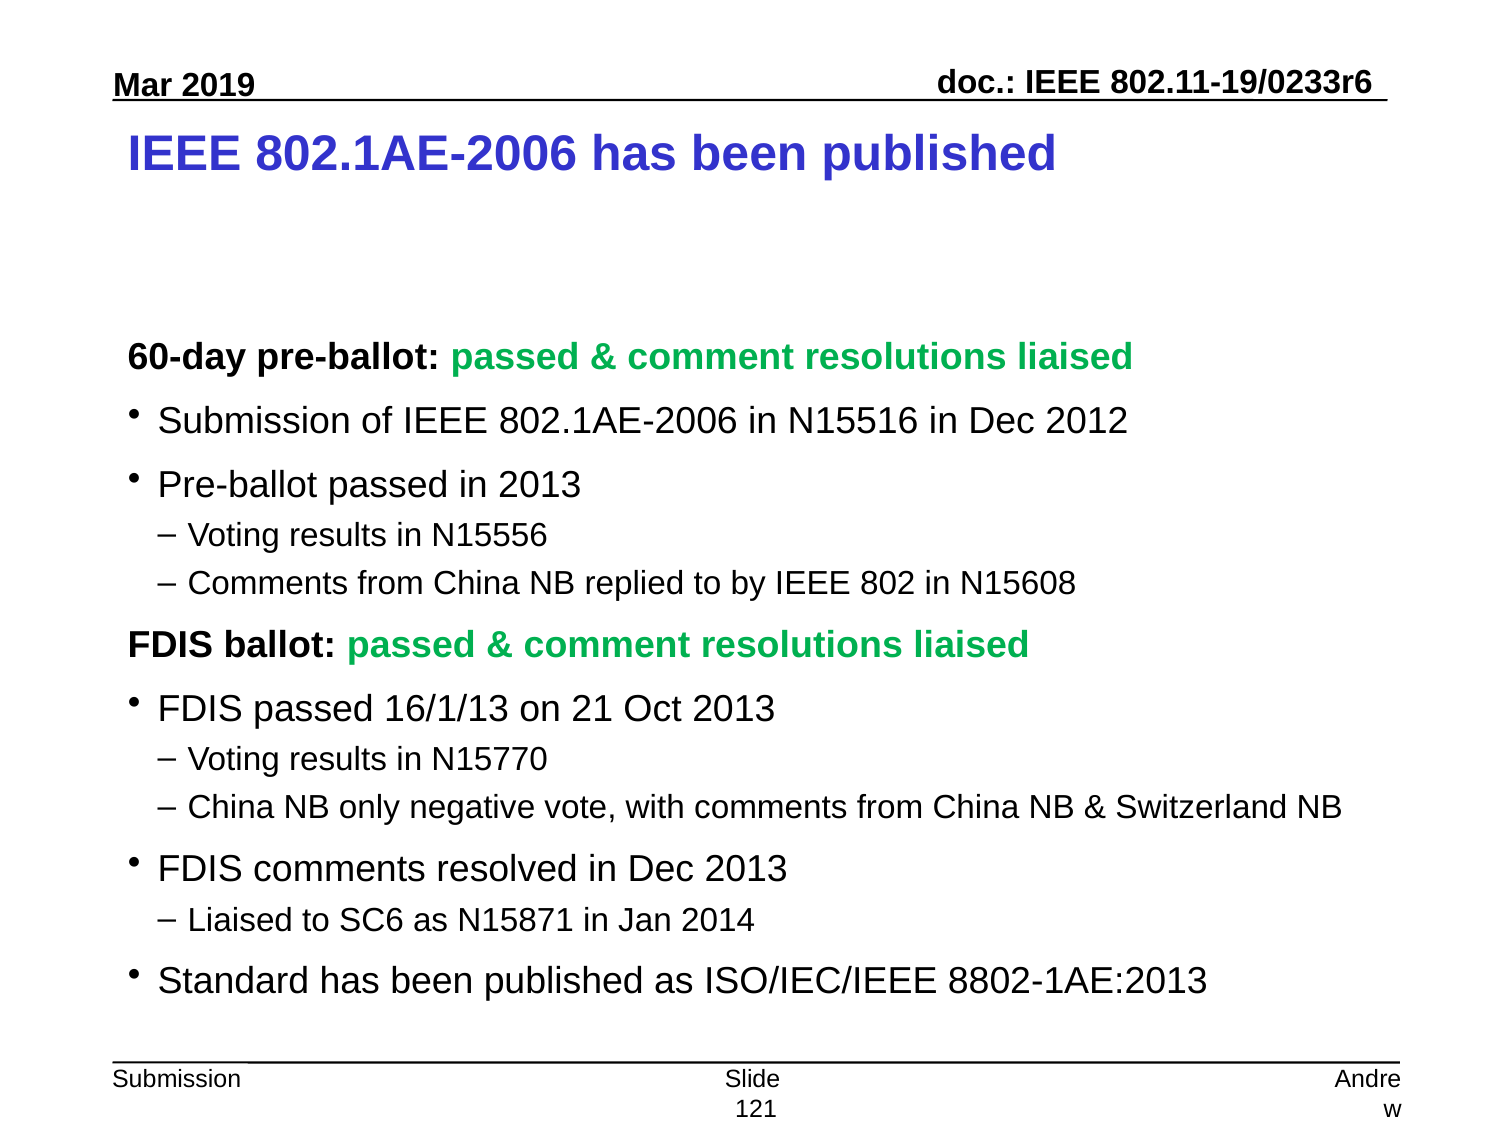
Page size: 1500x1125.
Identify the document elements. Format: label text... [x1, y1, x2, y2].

slide_number Slide 121 [709, 1061, 803, 1093]
title IEEE 802.1AE-2006 has been published [112, 112, 1475, 288]
list 60-day pre-ballot: passed & comment resolutions liaised Submission of IEEE 802.1AE-2006 in N15516 in Dec 2012 Pre-ballot passed in 2013 Voting results in N15556 Comments from China NB replied to by IEEE 802 in N15608 FDIS ballot: passed & comment resolutions liaised FDIS passed 16/1/13 on 21 Oct 2013 Voting results in N15770 China NB only negative vote, with comments from China NB & Switzerland NB FDIS comments resolved in Dec 2013 Liaised to SC6 as N15871 in Jan 2014 Standard has been published as ISO/IEC/IEEE 8802-1AE:2013 [112, 324, 1388, 1000]
footer Andrew Myles, Cisco [1320, 1061, 1402, 1093]
